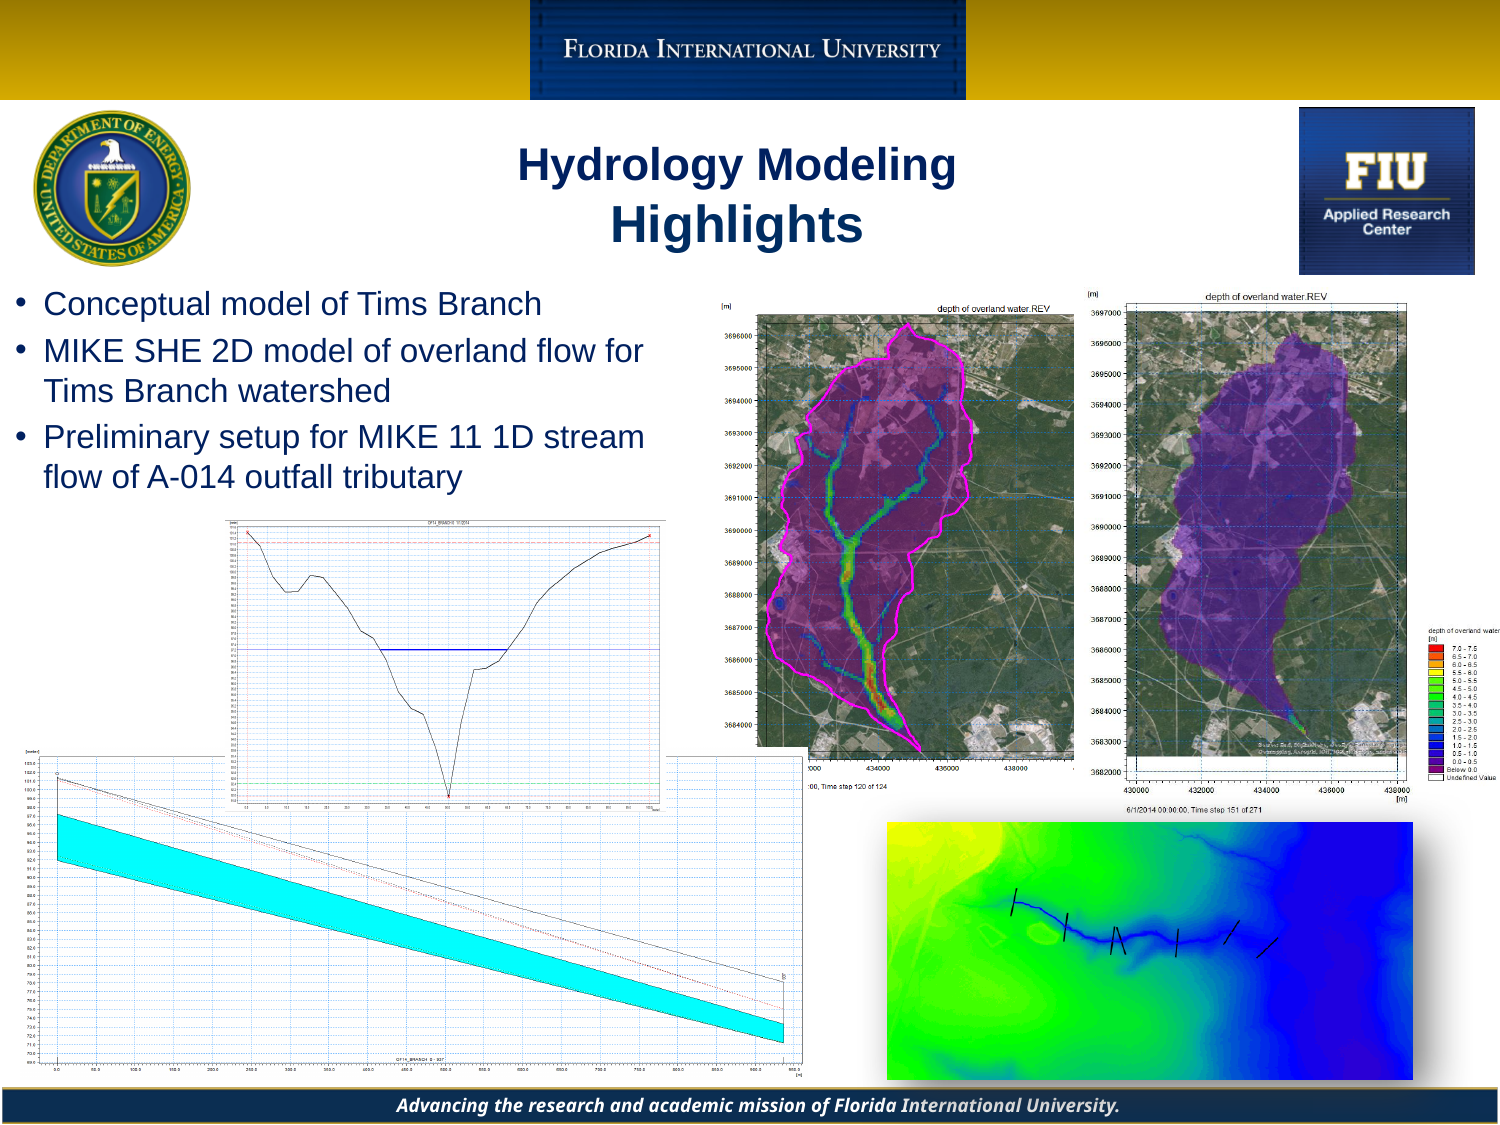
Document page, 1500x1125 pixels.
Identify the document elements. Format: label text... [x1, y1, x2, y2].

picture [20, 287, 1500, 1081]
picture [30, 107, 187, 270]
picture [1299, 107, 1475, 275]
picture [0, 1085, 1500, 1125]
picture [530, 0, 966, 99]
picture [887, 822, 1413, 1081]
list Conceptual model of Tims Branch MIKE SHE 2D model of overland flow for Tims Branch watershed Preliminary setup for MIKE 11 1D stream flow of A-014 outfall tributary [0, 275, 730, 514]
title Hydrology Modeling Highlights [187, 99, 1288, 288]
